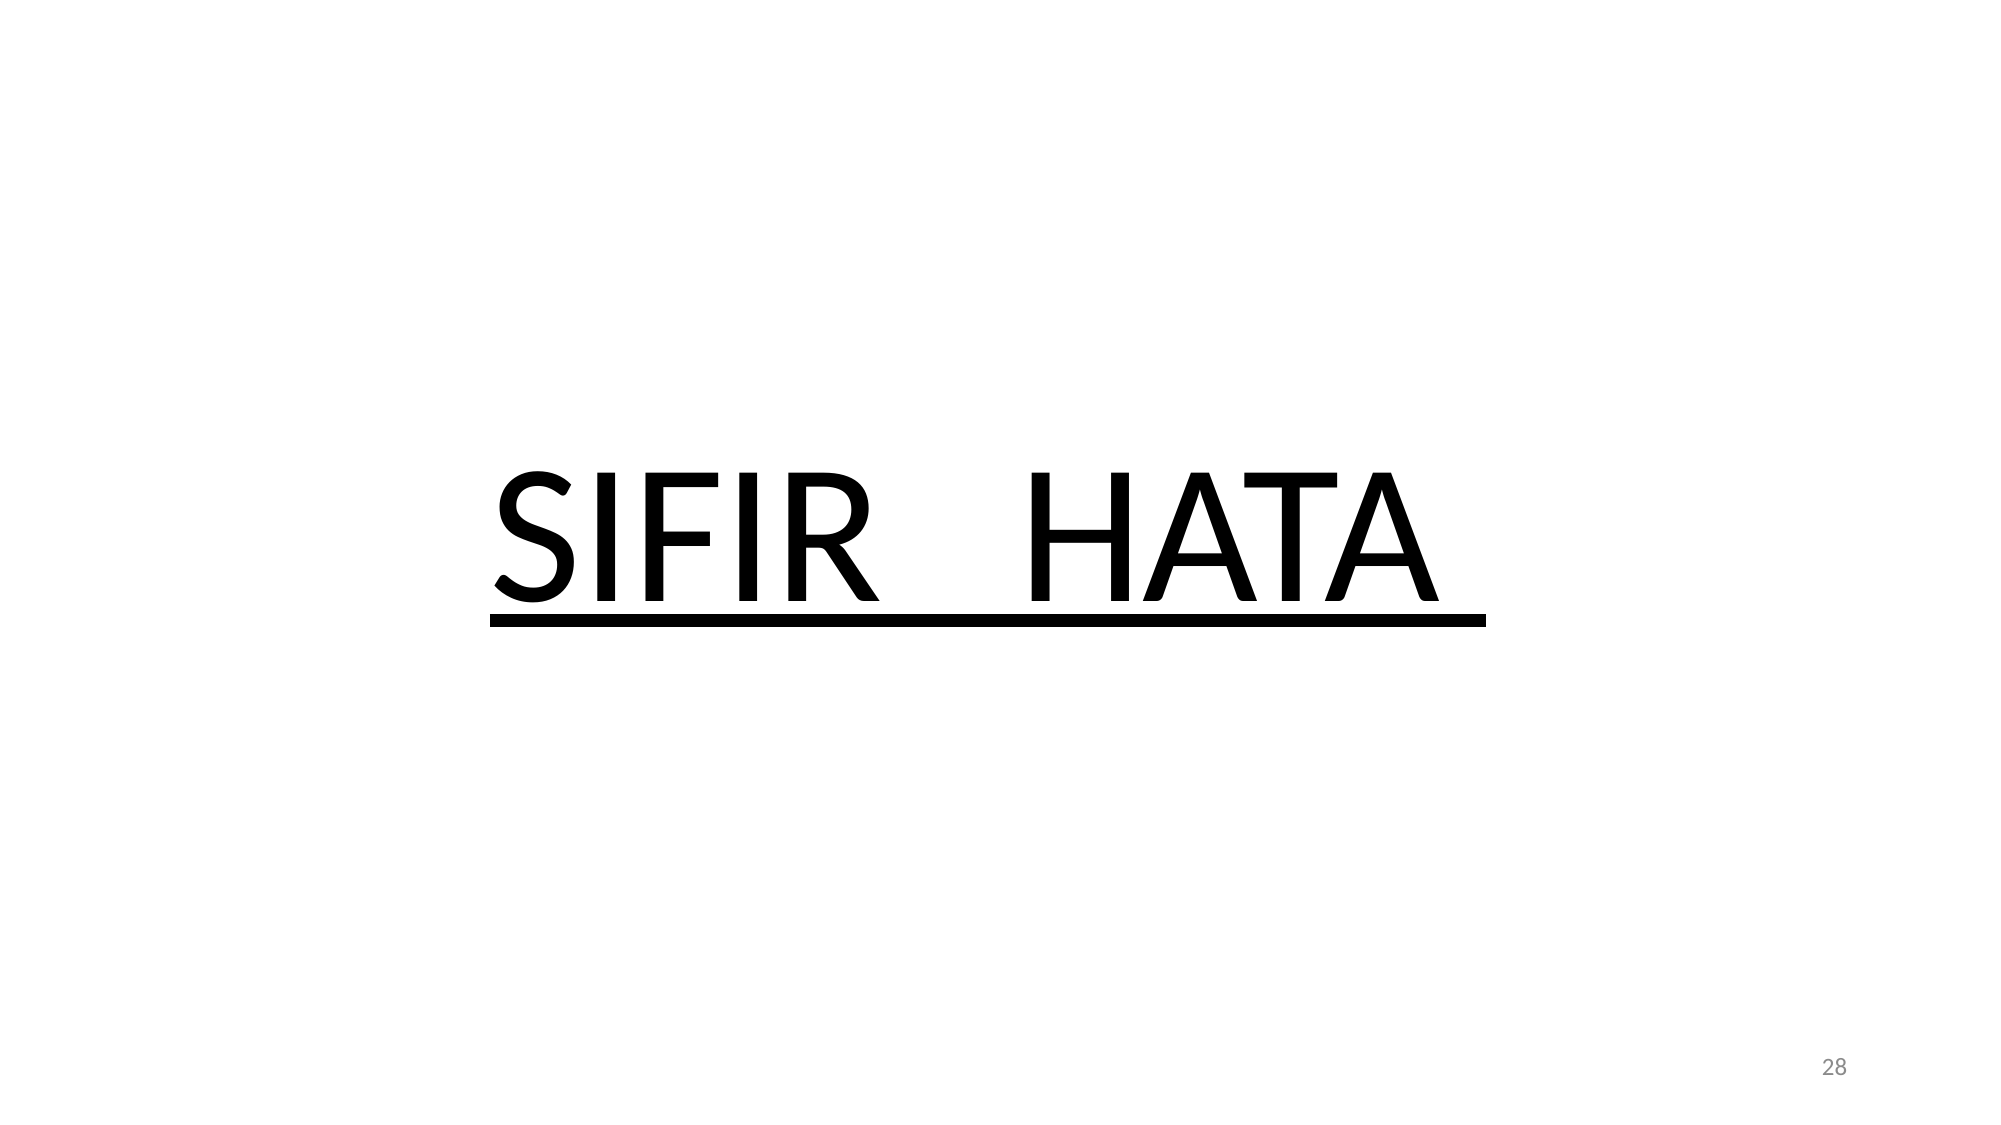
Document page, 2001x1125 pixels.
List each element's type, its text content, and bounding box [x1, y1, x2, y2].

slide_number 28 [1412, 1042, 1863, 1103]
text_box SIFIR HATA [474, 393, 1543, 649]
